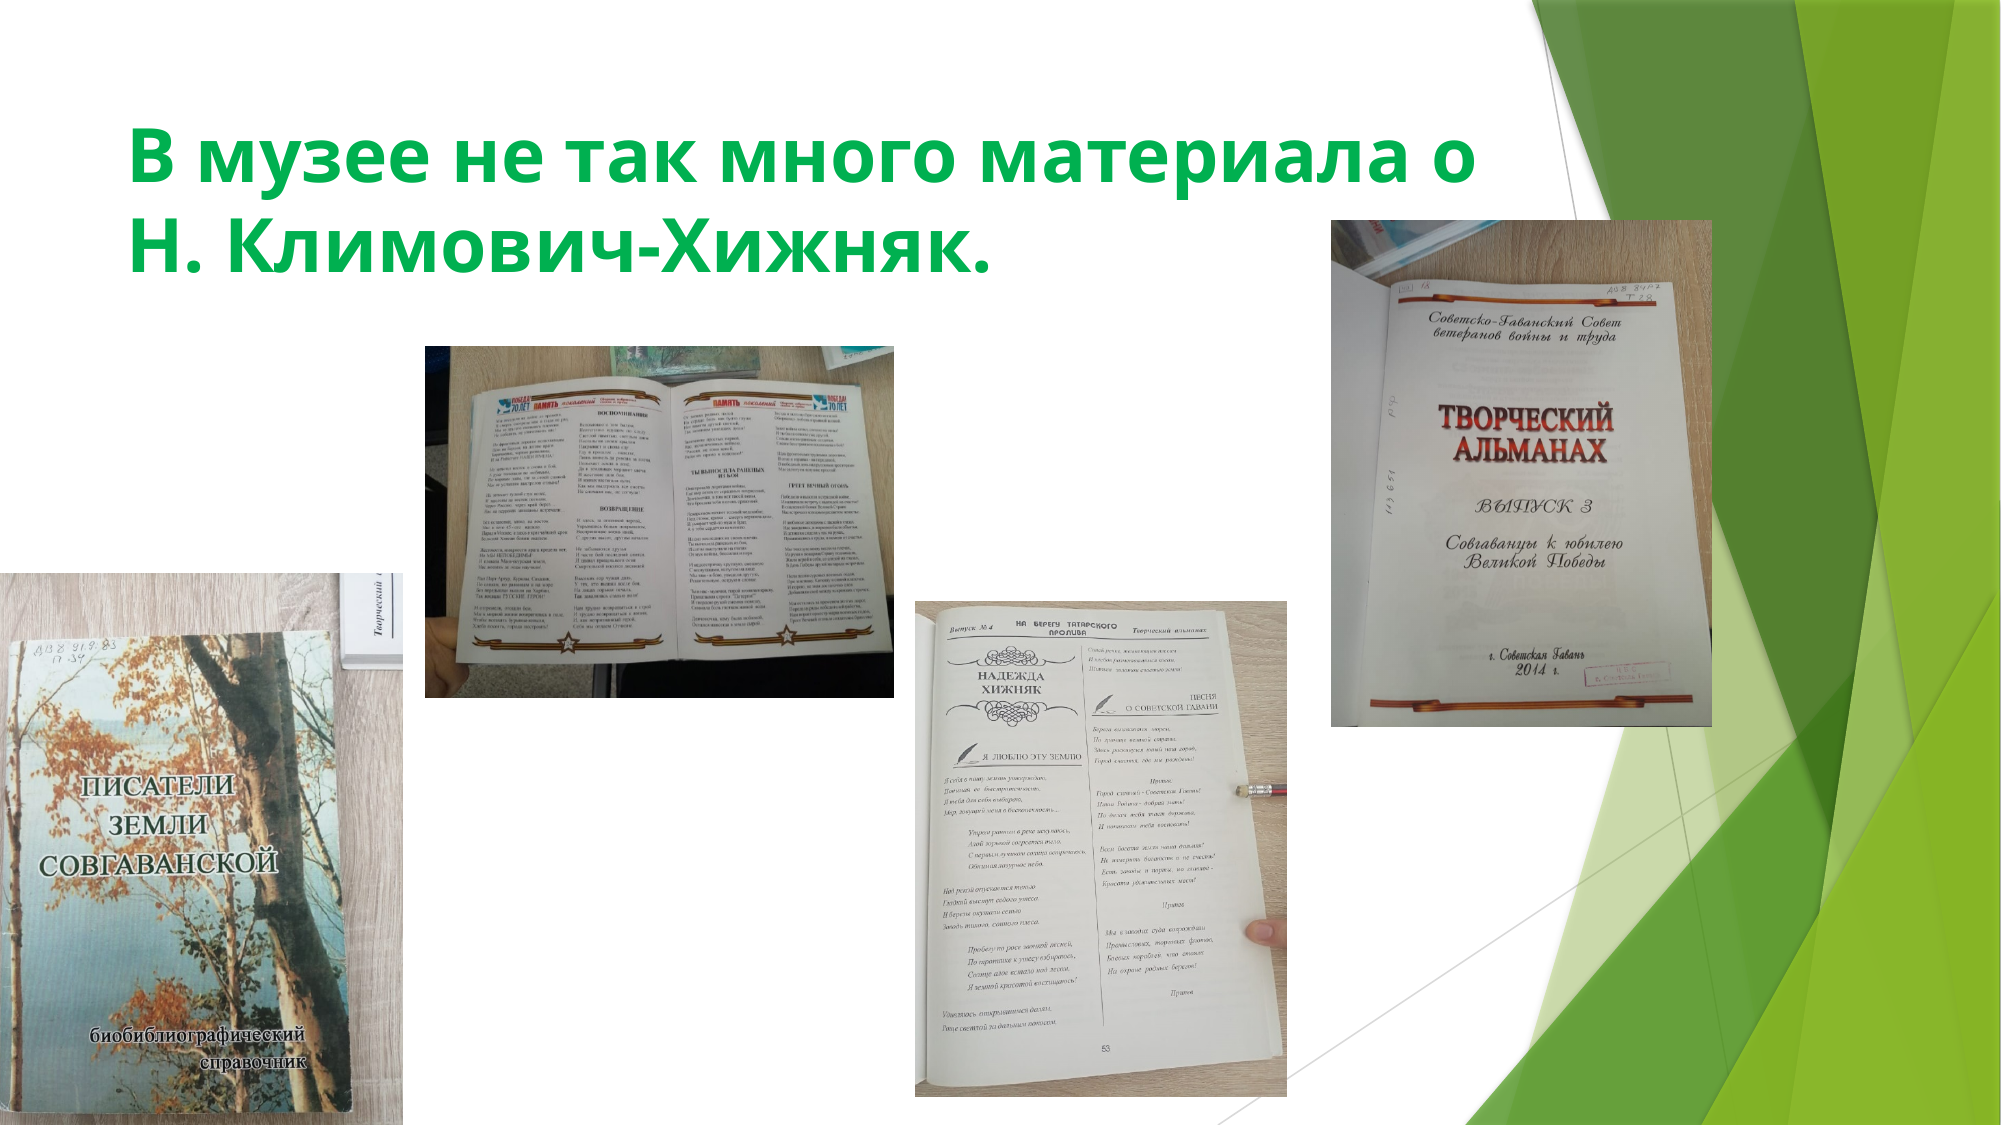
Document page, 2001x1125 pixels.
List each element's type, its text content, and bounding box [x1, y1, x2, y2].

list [1330, 219, 1712, 728]
picture [424, 345, 894, 698]
title В музее не так много материала о Н. Климович-Хижняк. [111, 99, 1522, 317]
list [0, 572, 404, 1125]
picture [915, 601, 1288, 1097]
